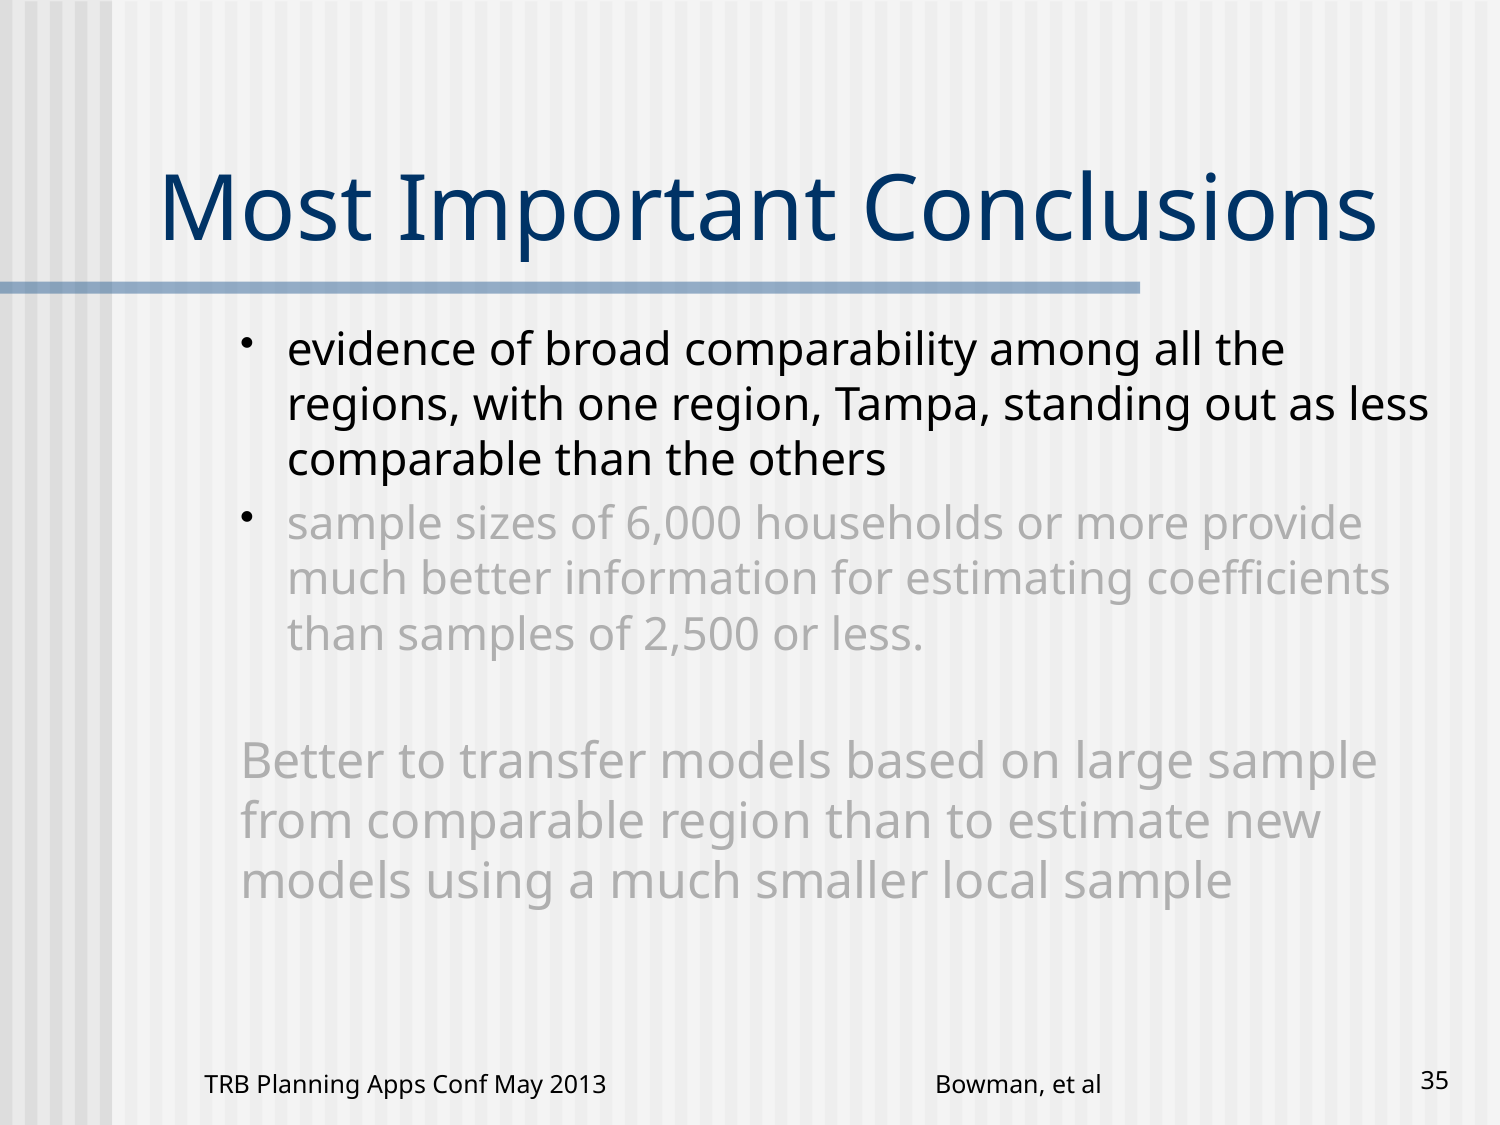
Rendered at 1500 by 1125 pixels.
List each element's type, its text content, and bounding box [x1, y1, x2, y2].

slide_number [189, 1031, 712, 1107]
slide_number 35 [1325, 1031, 1465, 1107]
title Most Important Conclusions [142, 140, 1482, 267]
list evidence of broad comparability among all the regions, with one region, Tampa, standing out as less comparable than the others sample sizes of 6,000 households or more provide much better information for estimating coefficients than samples of 2,500 or less. Better to transfer models based on large sample from comparable region than to estimate new models using a much smaller local sample [150, 312, 1481, 1000]
footer Bowman, et al [712, 1031, 1325, 1107]
